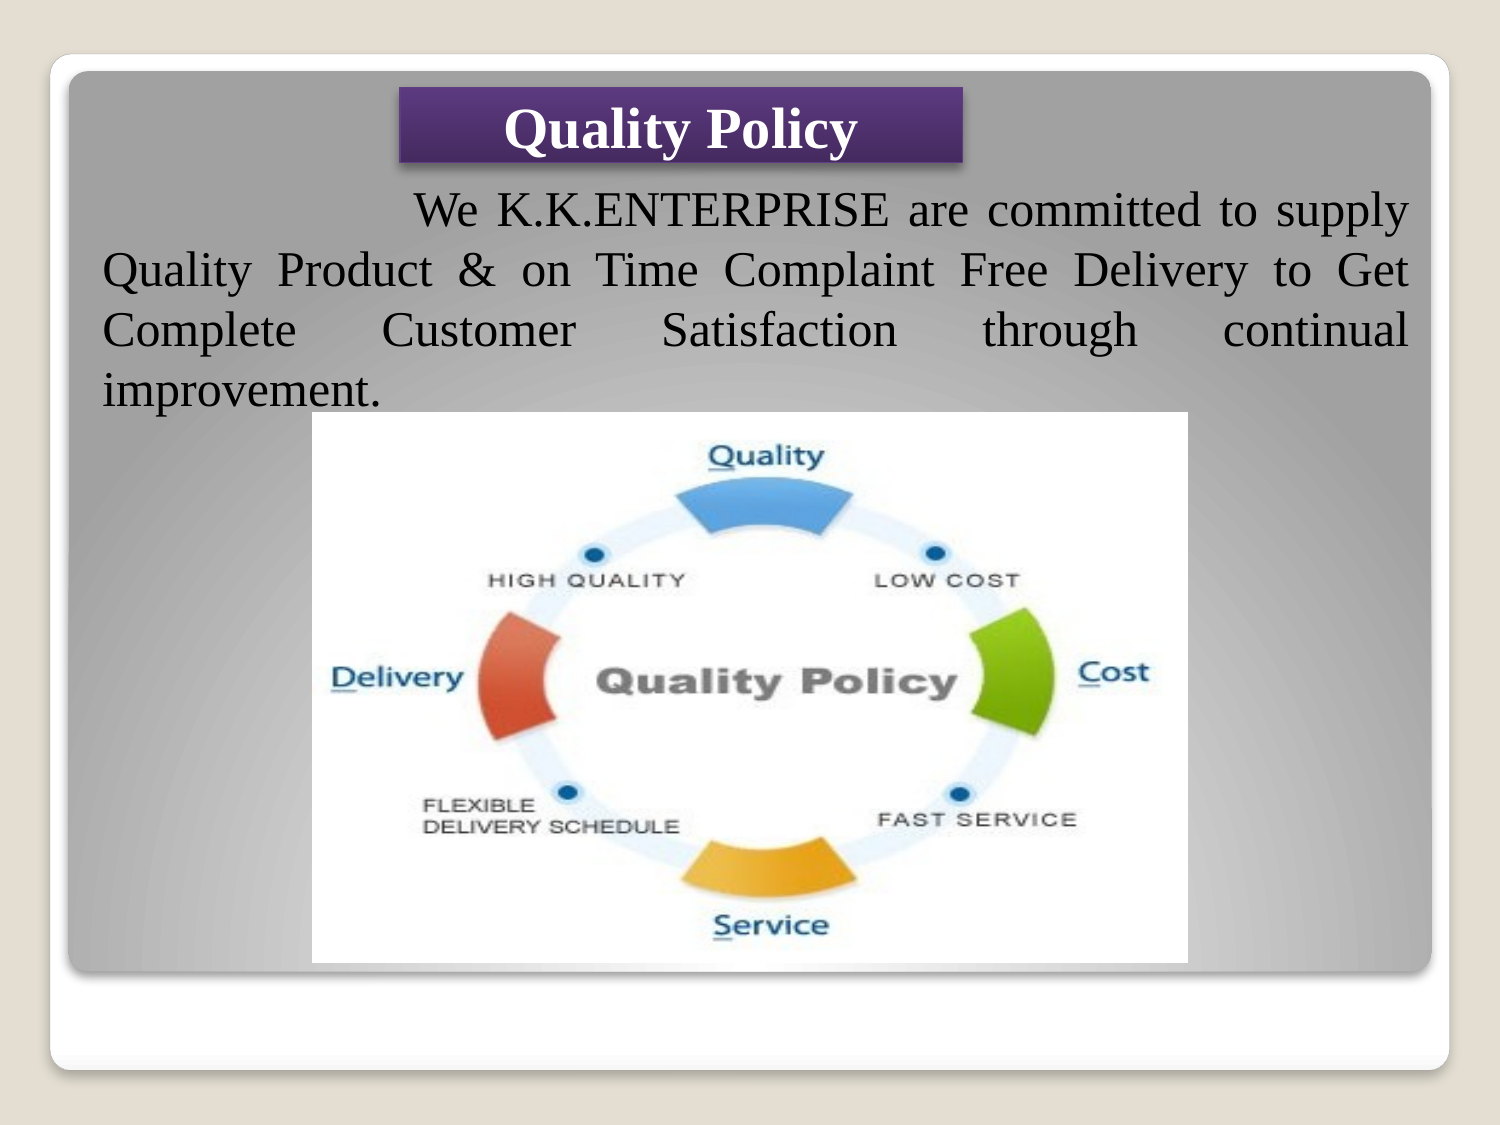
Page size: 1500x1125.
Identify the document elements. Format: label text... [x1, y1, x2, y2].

text_box Quality Policy [399, 87, 963, 163]
picture [312, 412, 1188, 963]
text_box We K.K.ENTERPRISE are committed to supply Quality Product & on Time Complaint Free Delivery to Get Complete Customer Satisfaction through continual improvement. [87, 168, 1425, 469]
